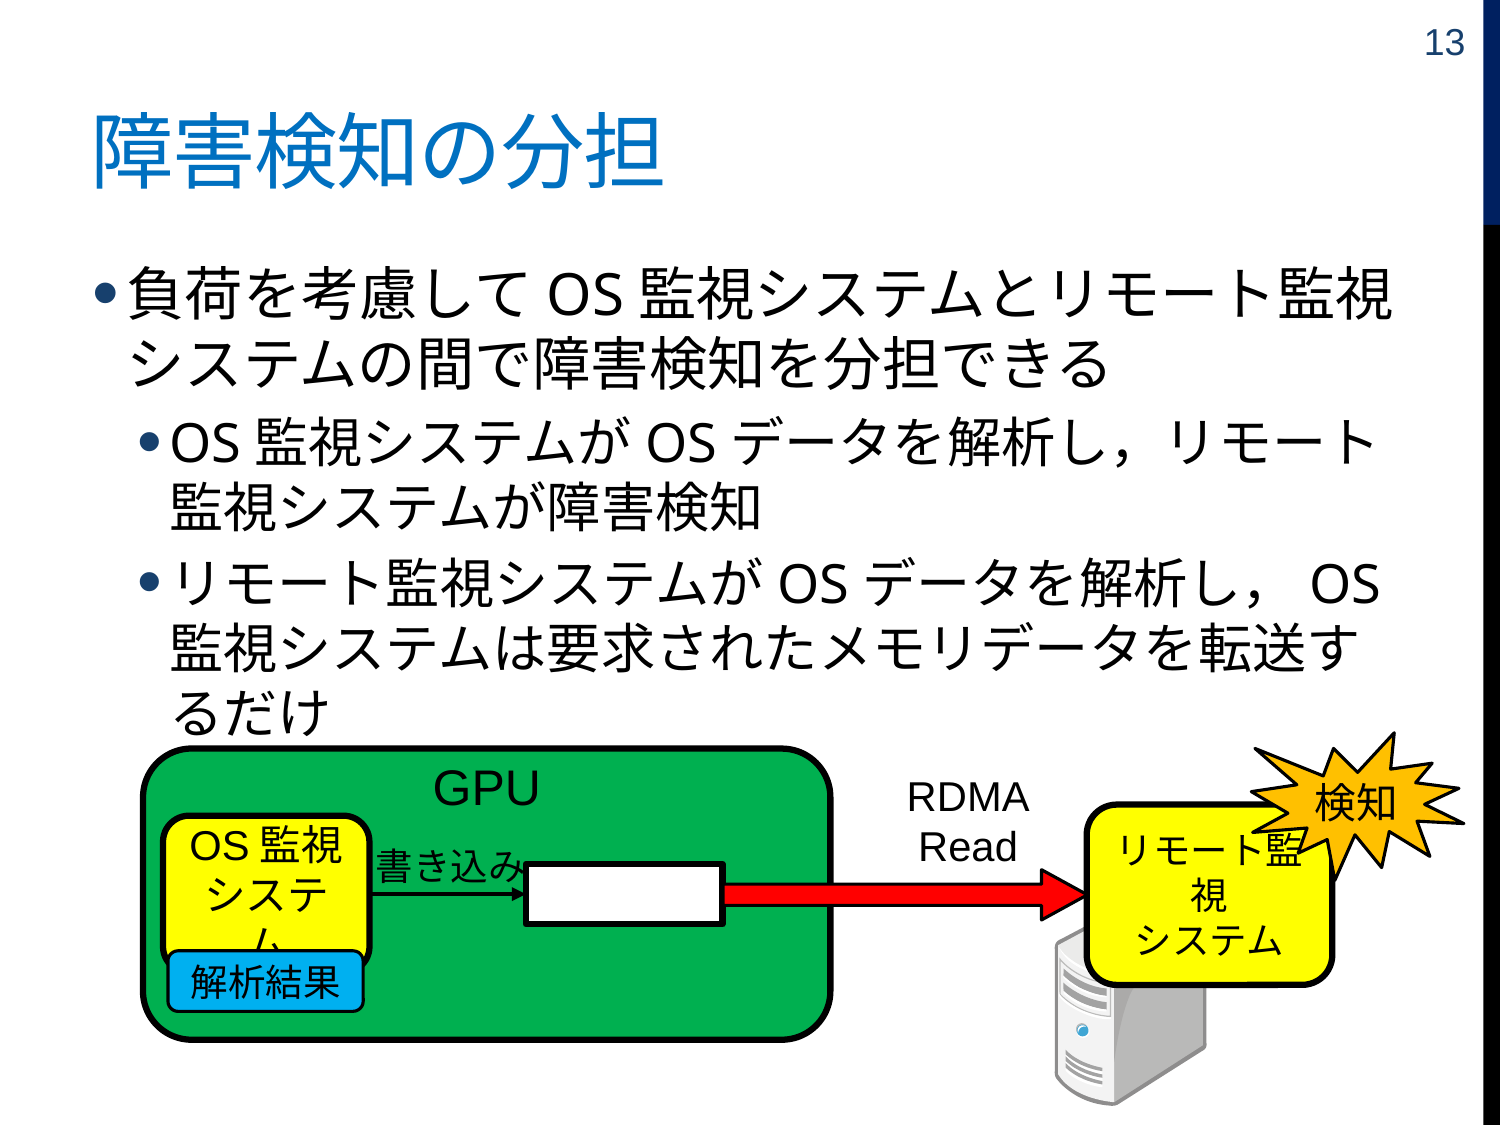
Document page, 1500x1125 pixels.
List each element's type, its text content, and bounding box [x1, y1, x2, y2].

text_box 検知 [1250, 731, 1465, 882]
text_box [140, 746, 833, 1043]
list 負荷を考慮してOS監視システムとリモート監視システムの間で障害検知を分担できる OS監視システムがOSデータを解析し，リモート監視システムが障害検知 リモート監視システムがOSデータを解析し，OS監視システムは要求されたメモリデータを転送するだけ [75, 249, 1428, 1125]
text_box 解析結果 [166, 949, 365, 1013]
text_box [720, 867, 1080, 923]
text_box GPU [316, 746, 657, 825]
title 障害検知の分担 [75, 25, 1428, 207]
text_box 書き込み [358, 833, 543, 897]
picture [1054, 893, 1208, 1107]
text_box RDMARead [889, 760, 1048, 880]
text_box OS監視 システム [160, 813, 372, 965]
text_box リモート監視 システム [1084, 802, 1335, 988]
slide_number 13 [1367, 10, 1481, 71]
text_box [525, 864, 723, 925]
